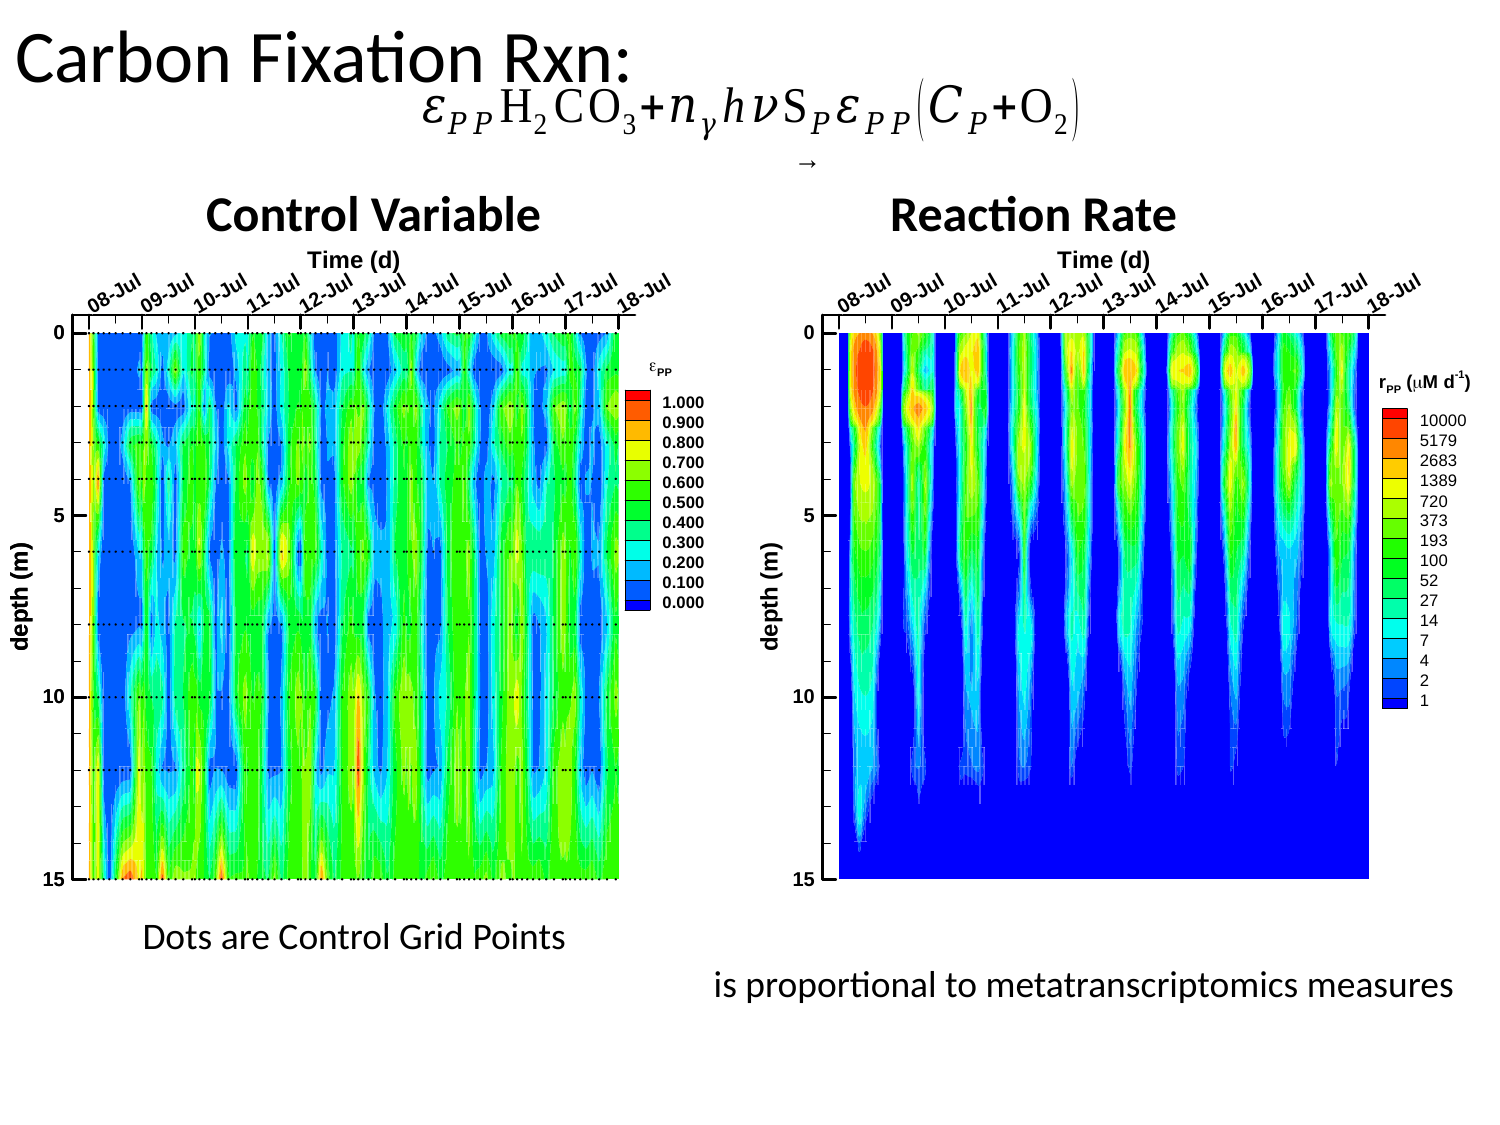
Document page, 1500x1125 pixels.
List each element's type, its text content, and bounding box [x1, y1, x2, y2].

title Carbon Fixation Rxn: [0, 0, 1498, 105]
picture [0, 237, 1500, 905]
text_box Dots are Control Grid Points [127, 913, 582, 964]
